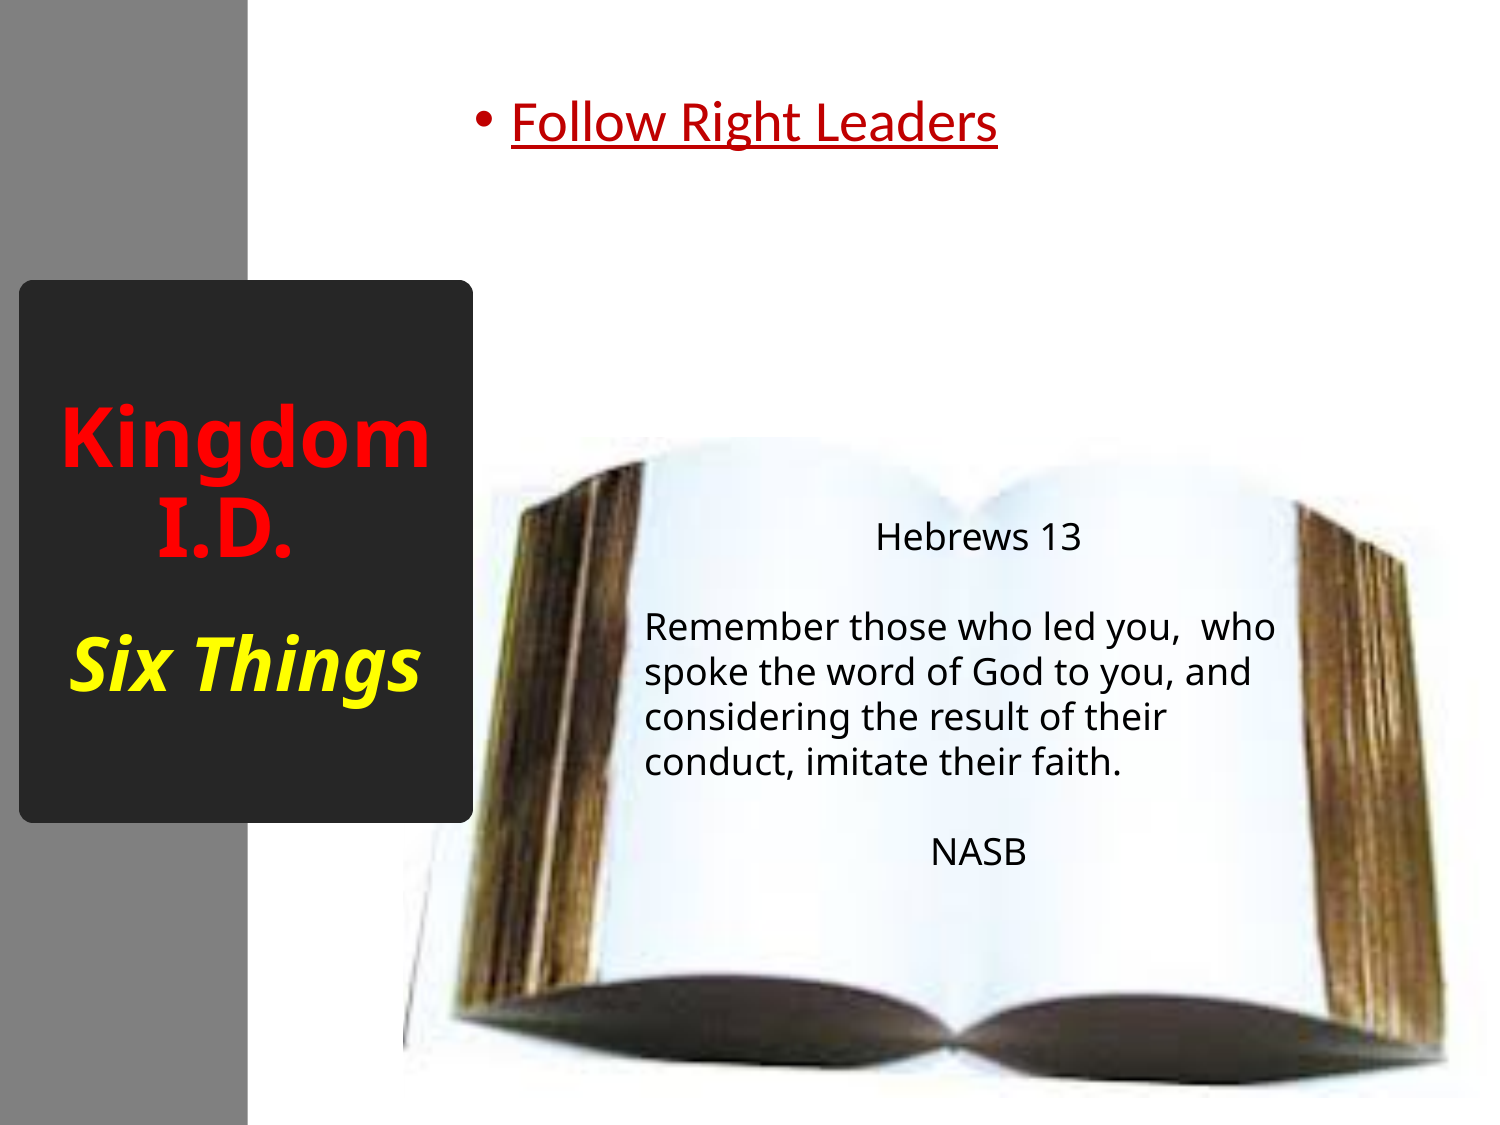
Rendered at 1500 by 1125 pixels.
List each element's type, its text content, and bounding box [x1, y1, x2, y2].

picture [403, 437, 1487, 1098]
title Kingdom I.D. Six Things [33, 294, 458, 809]
text_box [0, 0, 249, 1125]
text_box Follow Right Leaders [458, 83, 1172, 437]
